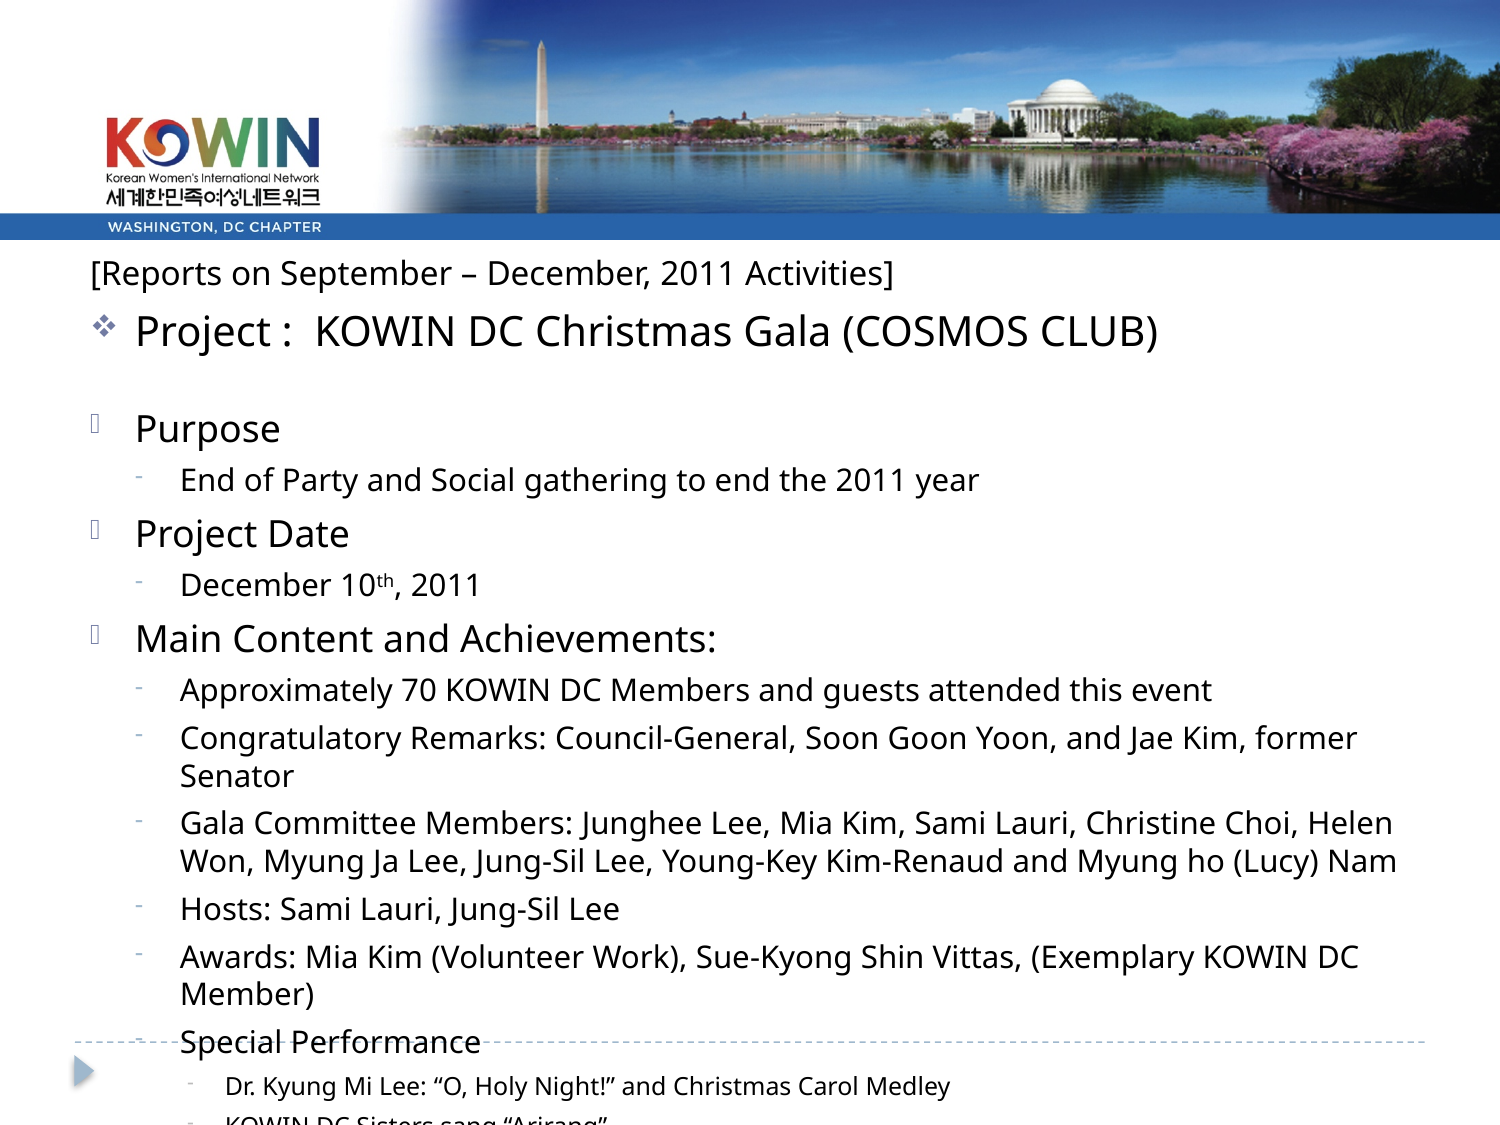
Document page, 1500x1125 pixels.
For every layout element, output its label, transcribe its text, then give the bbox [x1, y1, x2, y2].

list [Reports on September – December, 2011 Activities] Project : KOWIN DC Christmas Gala (COSMOS CLUB) Purpose End of Party and Social gathering to end the 2011 year Project Date December 10th, 2011 Main Content and Achievements: Approximately 70 KOWIN DC Members and guests attended this event Congratulatory Remarks: Council-General, Soon Goon Yoon, and Jae Kim, former Senator Gala Committee Members: Junghee Lee, Mia Kim, Sami Lauri, Christine Choi, Helen Won, Myung Ja Lee, Jung-Sil Lee, Young-Key Kim-Renaud and Myung ho (Lucy) Nam Hosts: Sami Lauri, Jung-Sil Lee Awards: Mia Kim (Volunteer Work), Sue-Kyong Shin Vittas, (Exemplary KOWIN DC Member) Special Performance Dr. Kyung Mi Lee: “O, Holy Night!” and Christmas Carol Medley KOWIN DC Sisters sang “Arirang” [74, 253, 1452, 987]
picture [0, 0, 1500, 241]
